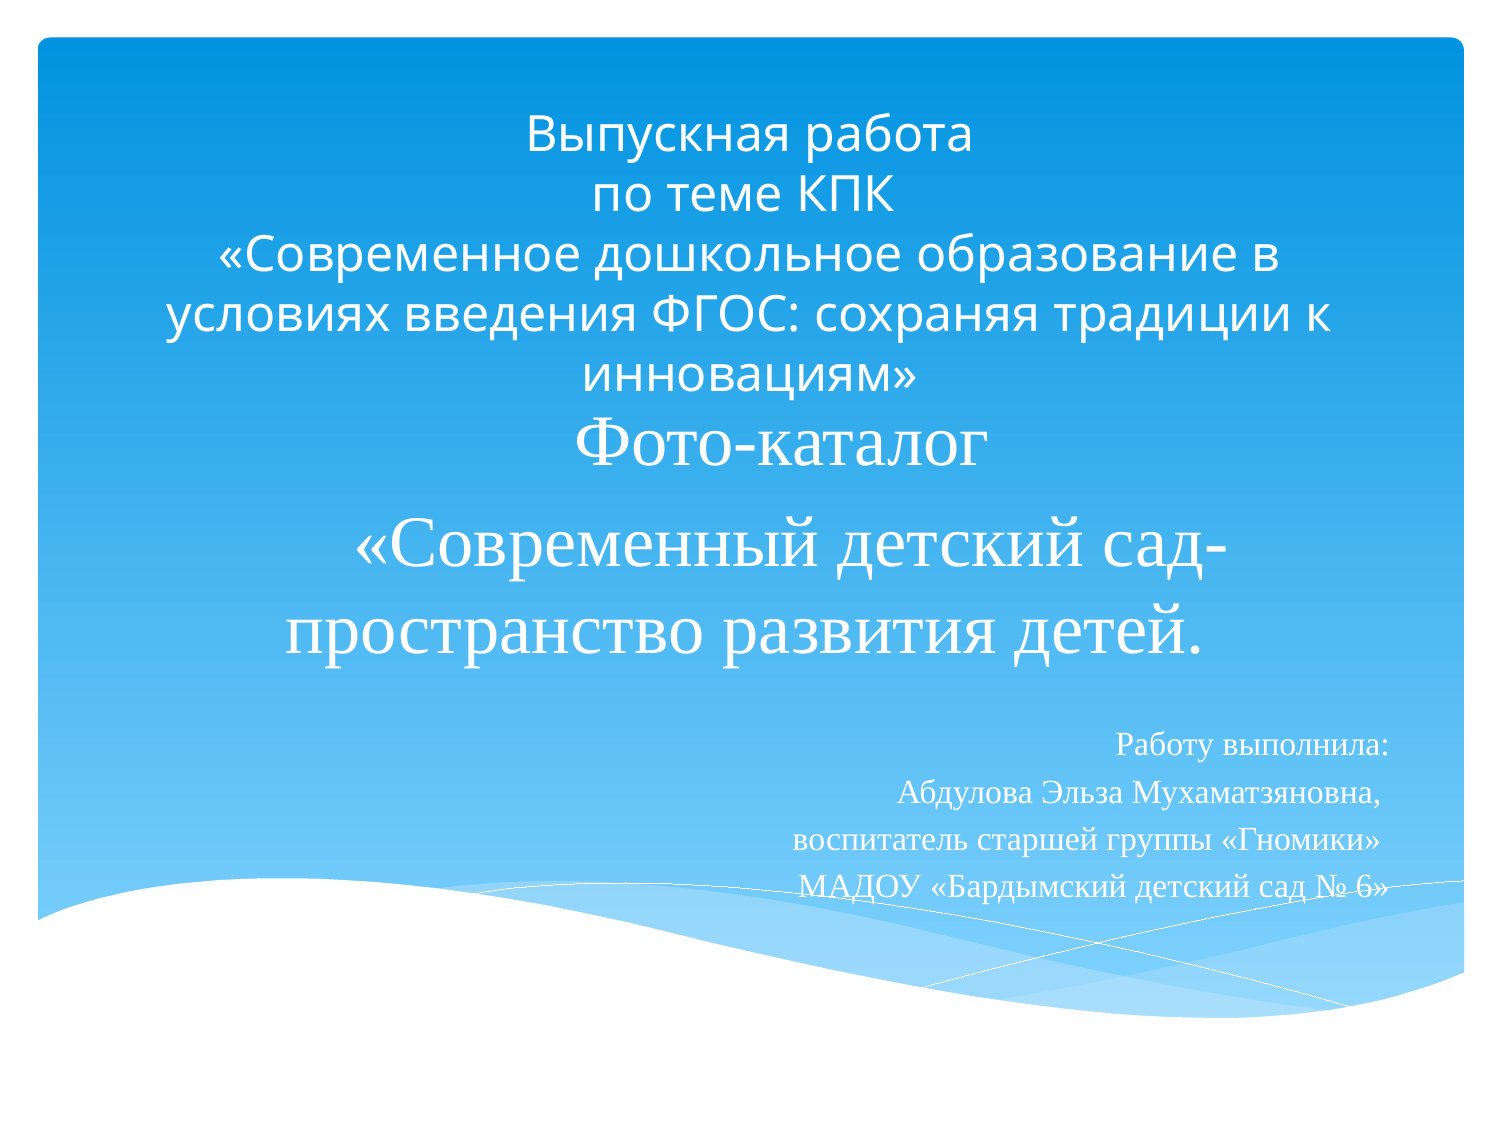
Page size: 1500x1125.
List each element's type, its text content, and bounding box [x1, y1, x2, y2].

subtitle Фото-каталог «Современный детский сад- пространство развития детей. Работу выполнила: Абдулова Эльза Мухаматзяновна, воспитатель старшей группы «Гномики» МАДОУ «Бардымский детский сад № 6» [159, 385, 1405, 914]
title Выпускная работа по теме КПК «Современное дошкольное образование в условиях введения ФГОС: сохраняя традиции к инновациям» [112, 54, 1388, 409]
